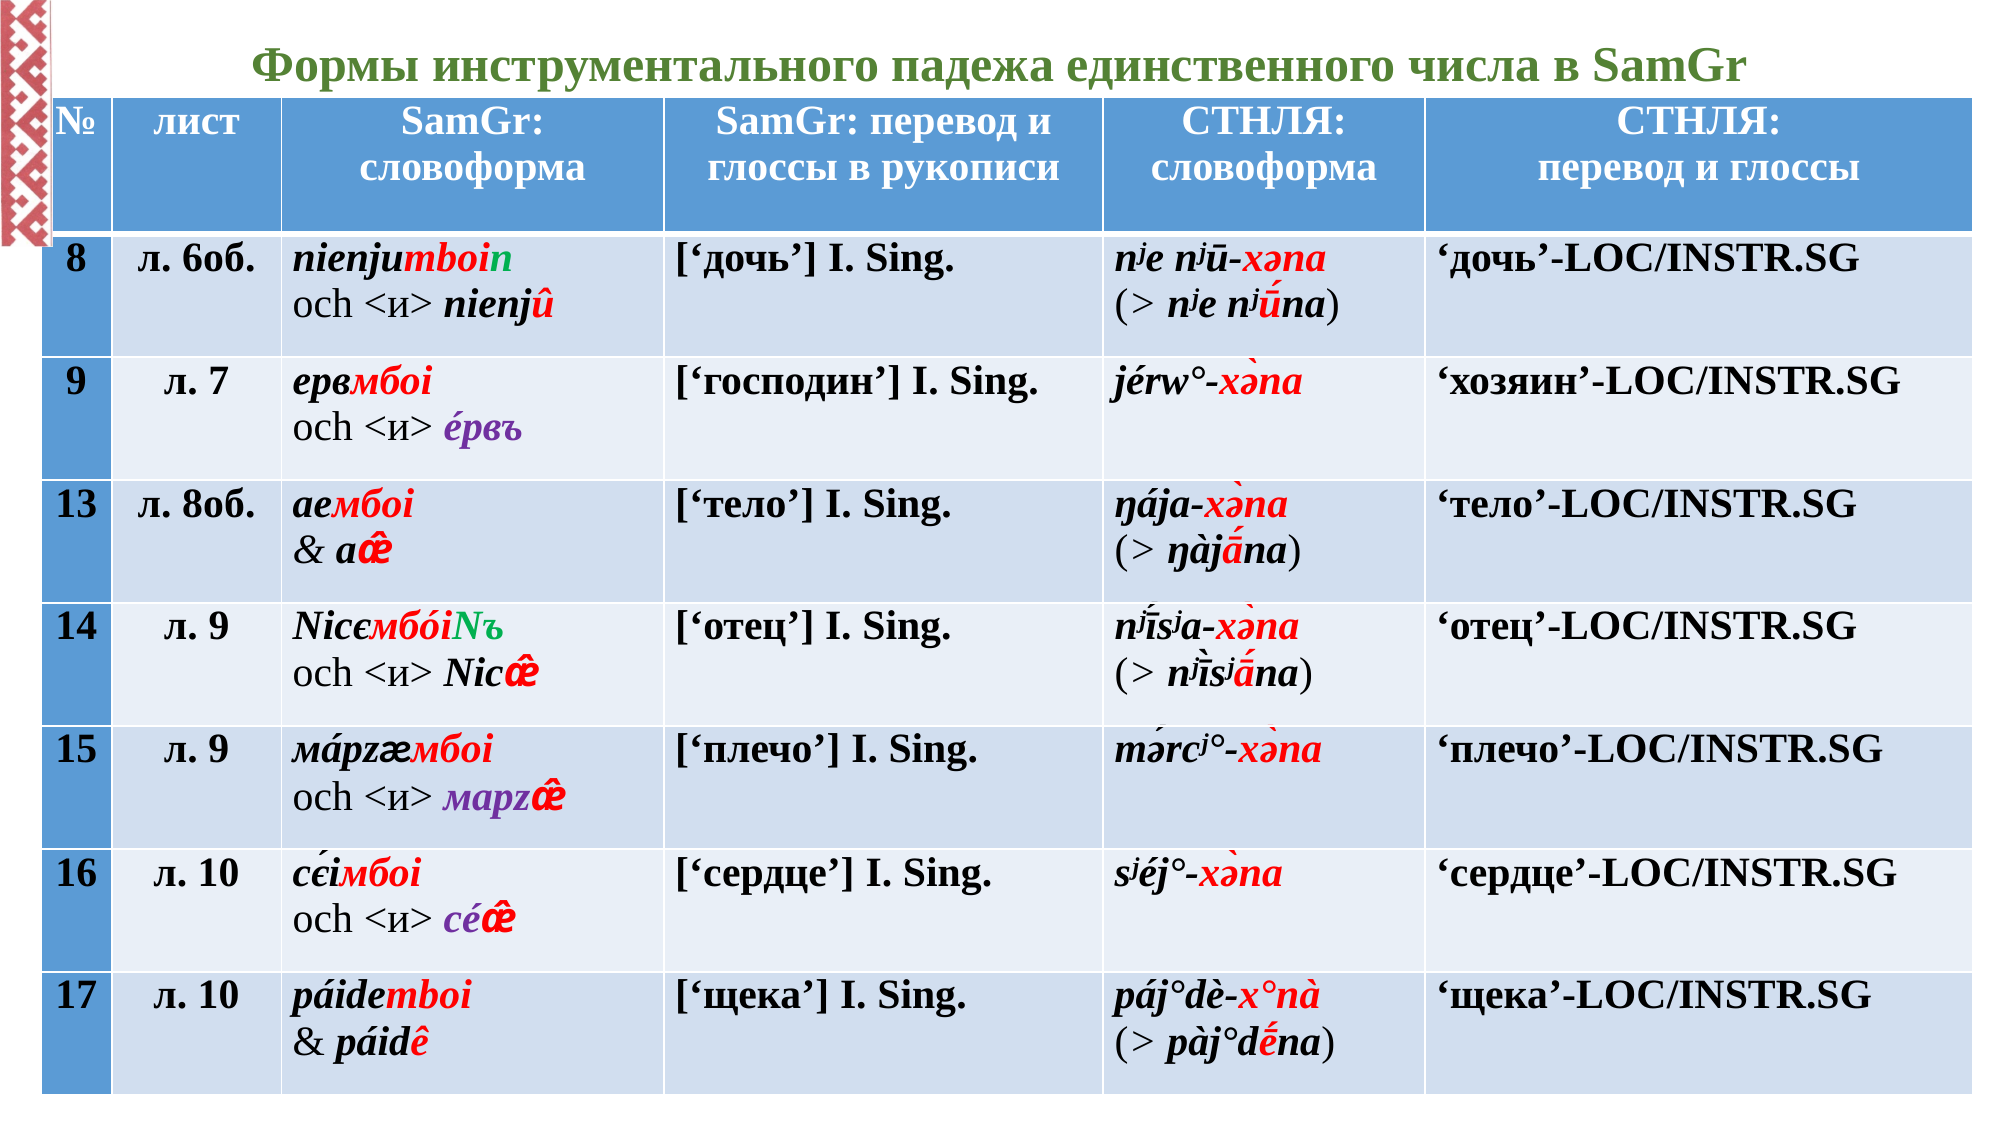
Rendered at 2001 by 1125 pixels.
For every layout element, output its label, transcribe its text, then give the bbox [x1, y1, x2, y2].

table_header лист [113, 98, 281, 231]
table_cell nʲe nʲū-xəna (> nʲe nʲū́na) [1104, 237, 1424, 356]
table_cell 9 [42, 358, 111, 479]
table_header SamGr: cловоформа [282, 98, 663, 231]
table_header СТНЛЯ: cловоформа [1104, 98, 1424, 231]
table_cell 16 [42, 850, 111, 971]
table_cell NicємбóiNъ och <и> Nicæ̂ [282, 604, 663, 725]
table_cell [‘дочь’] I. Sing. [665, 237, 1102, 356]
table_cell л. 8об. [113, 481, 281, 602]
table_cell 13 [42, 481, 111, 602]
table_cell cє́iмбоi och <и> céæ̂ [282, 850, 663, 971]
table_cell 14 [42, 604, 111, 725]
table_cell [‘сердце’] I. Sing. [665, 850, 1102, 971]
table_header СТНЛЯ: перевод и глоссы [1426, 98, 1972, 231]
table_cell ‘щека’-LOC/INSTR.SG [1426, 973, 1972, 1094]
table_header SamGr: перевод и глоссы в рукописи [665, 98, 1102, 231]
table_cell ‘сердце’-LOC/INSTR.SG [1426, 850, 1972, 971]
table_cell мáрzæмбoi och <и> марzæ̂ [282, 727, 663, 848]
table_cell [‘тело’] I. Sing. [665, 481, 1102, 602]
table_cell аембoi & аæ̂ [282, 481, 663, 602]
table_cell ‘хозяин’-LOC/INSTR.SG [1426, 358, 1972, 479]
table_cell jérw°-xə̀na [1104, 358, 1424, 479]
table_cell páidеmbоi & páidê [282, 973, 663, 1094]
table_cell л. 10 [113, 850, 281, 971]
table_cell [‘отец’] I. Sing. [665, 604, 1102, 725]
table_cell [‘плечо’] I. Sing. [665, 727, 1102, 848]
table_cell sʲéj°-xə̀na [1104, 850, 1424, 971]
table_cell 15 [42, 727, 111, 848]
table_cell páj°dè-x°nà (> pàj°dḗna) [1104, 973, 1424, 1094]
table_cell ‘тело’-LOC/INSTR.SG [1426, 481, 1972, 602]
picture [0, 0, 150, 246]
table_cell 17 [42, 973, 111, 1094]
table_cell 8 [42, 237, 111, 356]
table_cell ‘дочь’-LOC/INSTR.SG [1426, 237, 1972, 356]
table_cell ‘отец’-LOC/INSTR.SG [1426, 604, 1972, 725]
table_cell л. 6об. [113, 237, 281, 356]
table_cell nienjumboin och <и> nienjû [282, 237, 663, 356]
table_cell nʲī́sʲa-xə̀na (> nʲī̀sʲā́na) [1104, 604, 1424, 725]
table_cell л. 7 [113, 358, 281, 479]
title Формы инструментального падежа единственного числа в SamGr [137, 32, 1863, 98]
table_cell [‘господин’] I. Sing. [665, 358, 1102, 479]
table_cell ‘плечо’-LOC/INSTR.SG [1426, 727, 1972, 848]
table_cell [‘щека’] I. Sing. [665, 973, 1102, 1094]
table_cell ервмбоi och <и> éрвъ [282, 358, 663, 479]
table_cell ŋája-xə̀na (> ŋàjā́na) [1104, 481, 1424, 602]
table_cell л. 10 [113, 973, 281, 1094]
table_header № [53, 150, 111, 231]
table_cell mə́rcʲ°-xə̀na [1104, 727, 1424, 848]
table_cell л. 9 [113, 727, 281, 848]
table_cell л. 9 [113, 604, 281, 725]
